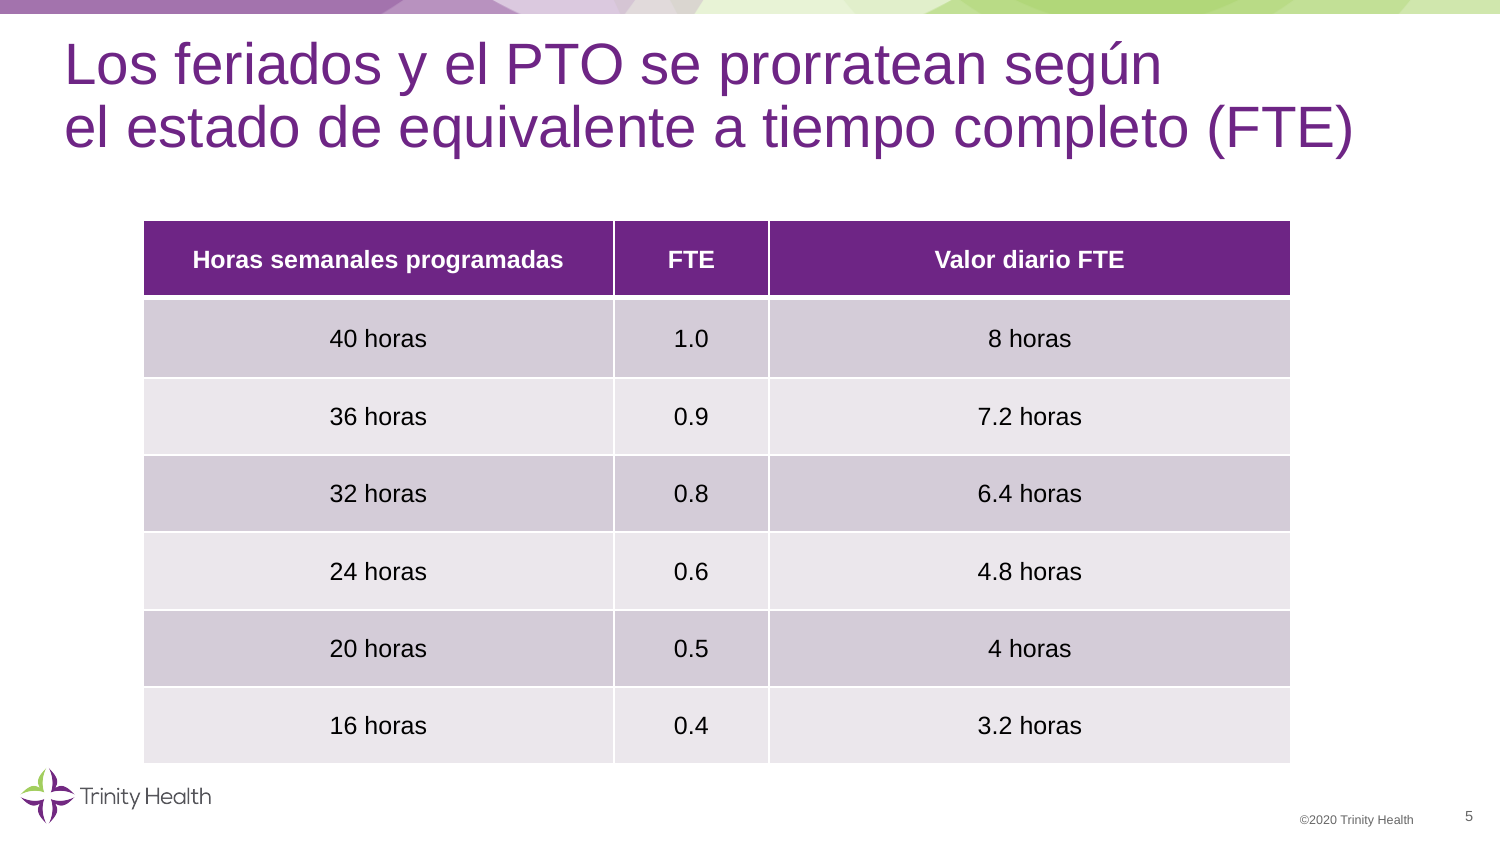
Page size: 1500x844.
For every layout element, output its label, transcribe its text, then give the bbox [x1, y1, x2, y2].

table_cell 36 horas [144, 379, 613, 454]
table_cell 6.4 horas [770, 456, 1290, 531]
table_cell 0.6 [615, 533, 768, 609]
table_header Horas semanales programadas [144, 221, 613, 295]
table_cell 20 horas [144, 611, 613, 686]
table_cell 4.8 horas [770, 533, 1290, 609]
table_cell 24 horas [144, 533, 613, 609]
table_cell 4 horas [770, 611, 1290, 686]
table_cell 0.8 [615, 456, 768, 531]
table_cell 32 horas [144, 456, 613, 531]
table_cell 7.2 horas [770, 379, 1290, 454]
table_cell 0.4 [615, 688, 768, 763]
slide_number 5 [1406, 792, 1474, 838]
table_cell 40 horas [144, 300, 613, 377]
picture [0, 0, 1500, 14]
table_cell 3.2 horas [770, 688, 1290, 763]
table_cell 8 horas [770, 300, 1290, 377]
table_cell 1.0 [615, 300, 768, 377]
picture [17, 765, 214, 827]
footer ©2020 Trinity Health [799, 804, 1406, 836]
table_header Valor diario FTE [770, 221, 1290, 295]
table_cell 0.9 [615, 379, 768, 454]
table_cell 0.5 [615, 611, 768, 686]
table_cell 16 horas [144, 688, 613, 763]
table_header FTE [615, 221, 768, 295]
title Los feriados y el PTO se prorratean según el estado de equivalente a tiempo completo (FTE) [64, 56, 1415, 139]
